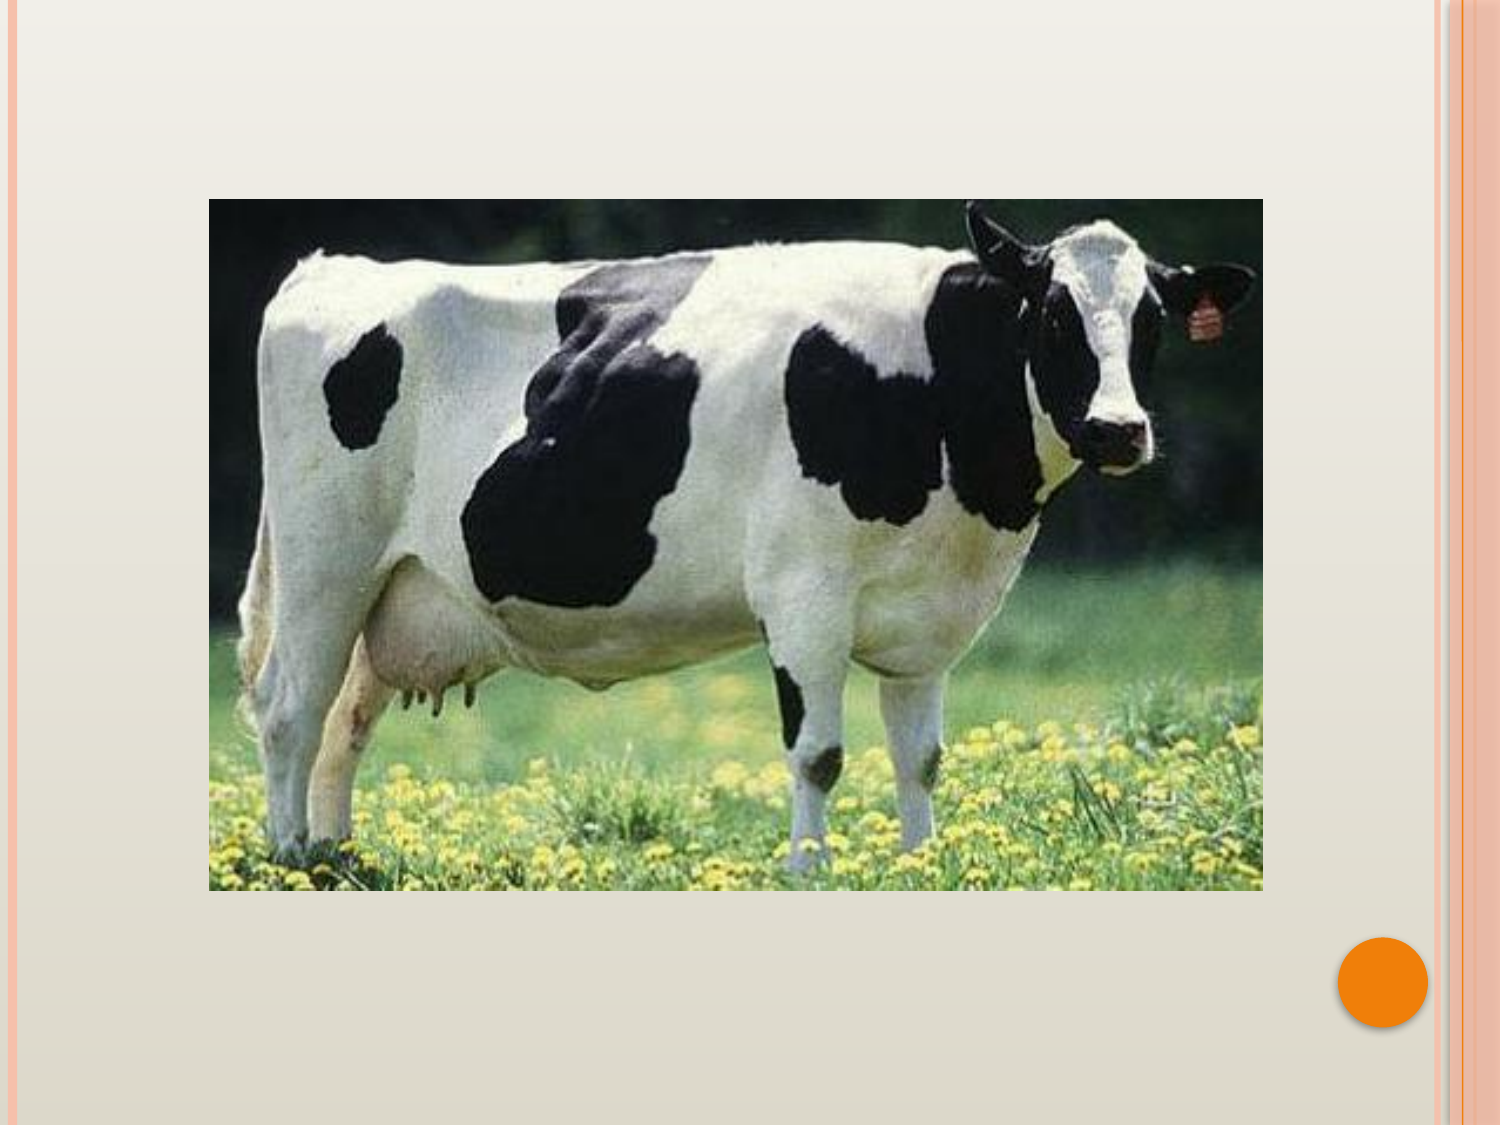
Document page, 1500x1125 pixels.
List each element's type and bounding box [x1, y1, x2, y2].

picture [209, 198, 1263, 892]
